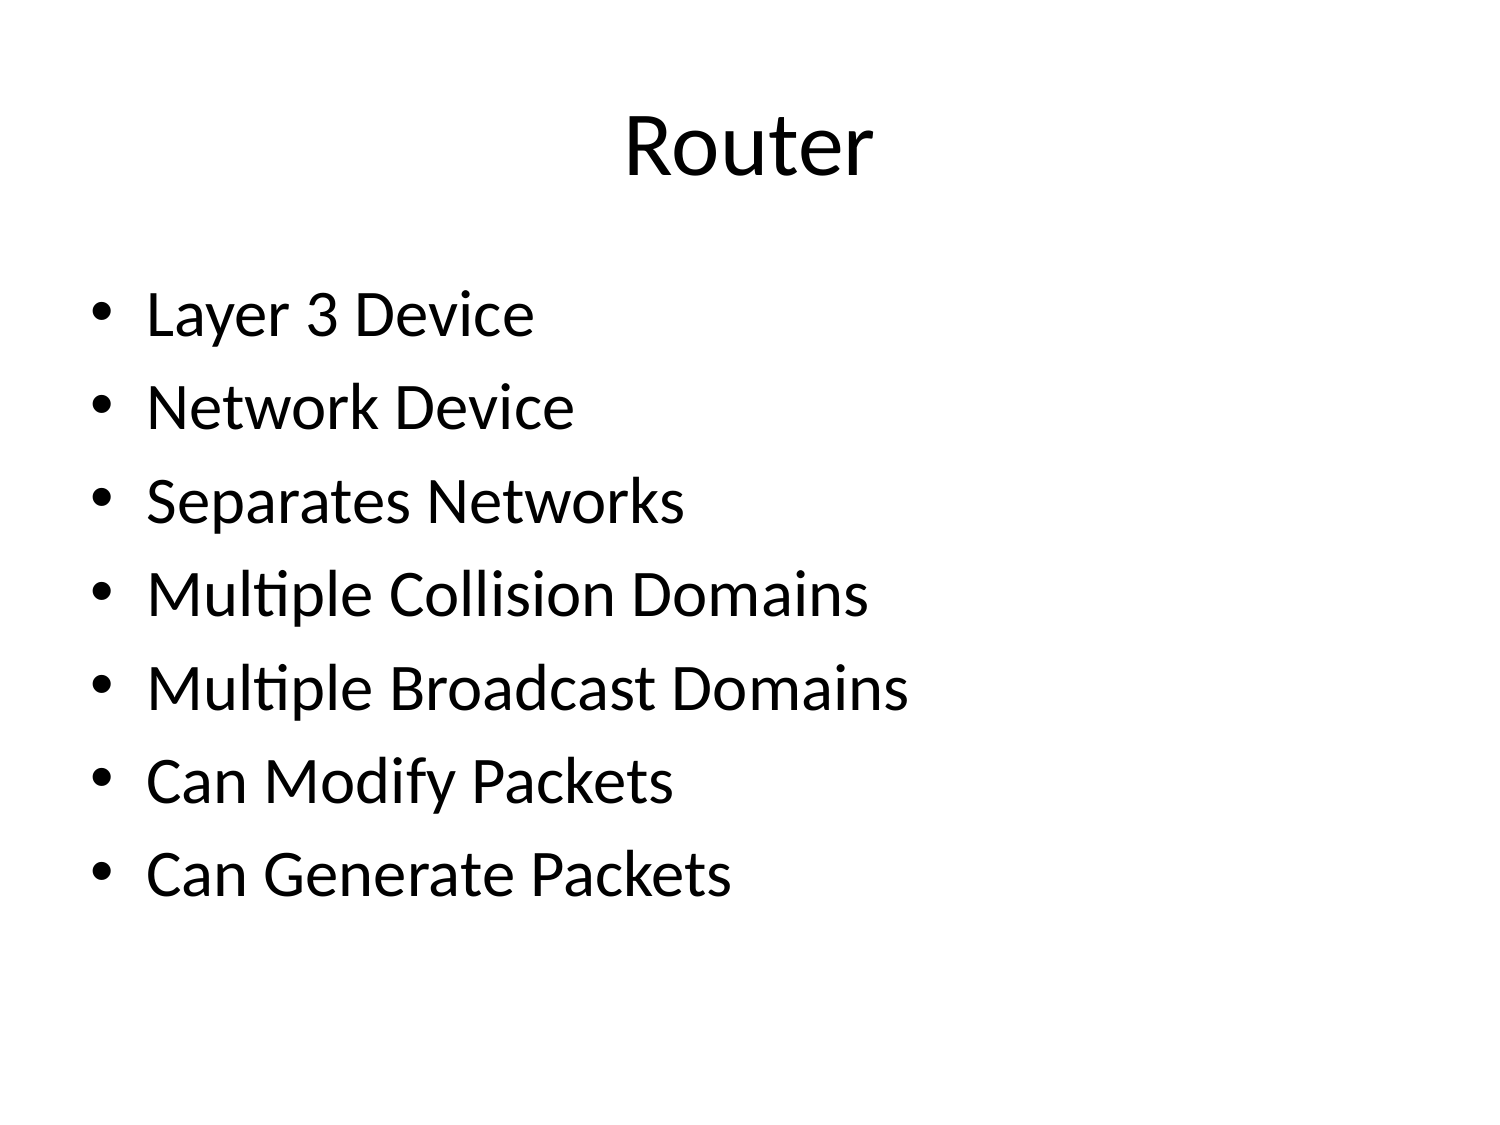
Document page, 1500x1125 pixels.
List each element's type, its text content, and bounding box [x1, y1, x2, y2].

title Router [75, 45, 1425, 233]
list Layer 3 Device Network Device Separates Networks Multiple Collision Domains Multiple Broadcast Domains Can Modify Packets Can Generate Packets [75, 262, 1425, 1005]
